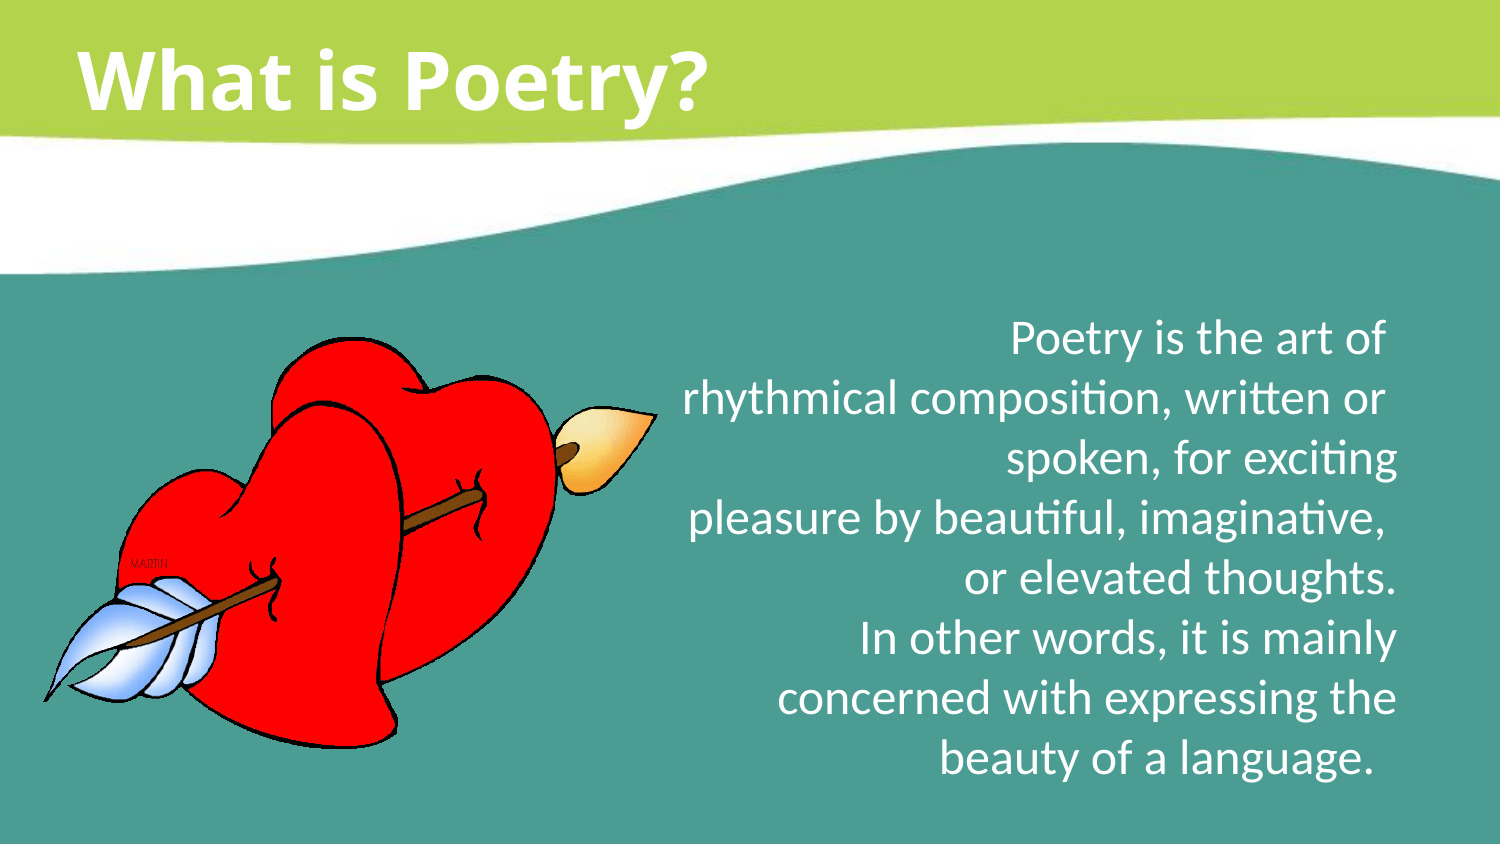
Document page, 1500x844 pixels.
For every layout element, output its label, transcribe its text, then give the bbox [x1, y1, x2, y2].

picture [0, 0, 1500, 844]
text_box What is Poetry? [62, 21, 800, 135]
text_box Poetry is the art of rhythmical composition, written or spoken, for exciting pleasure by beautiful, imaginative, or elevated thoughts. In other words, it is mainly concerned with expressing the beauty of a language. [649, 296, 1413, 792]
